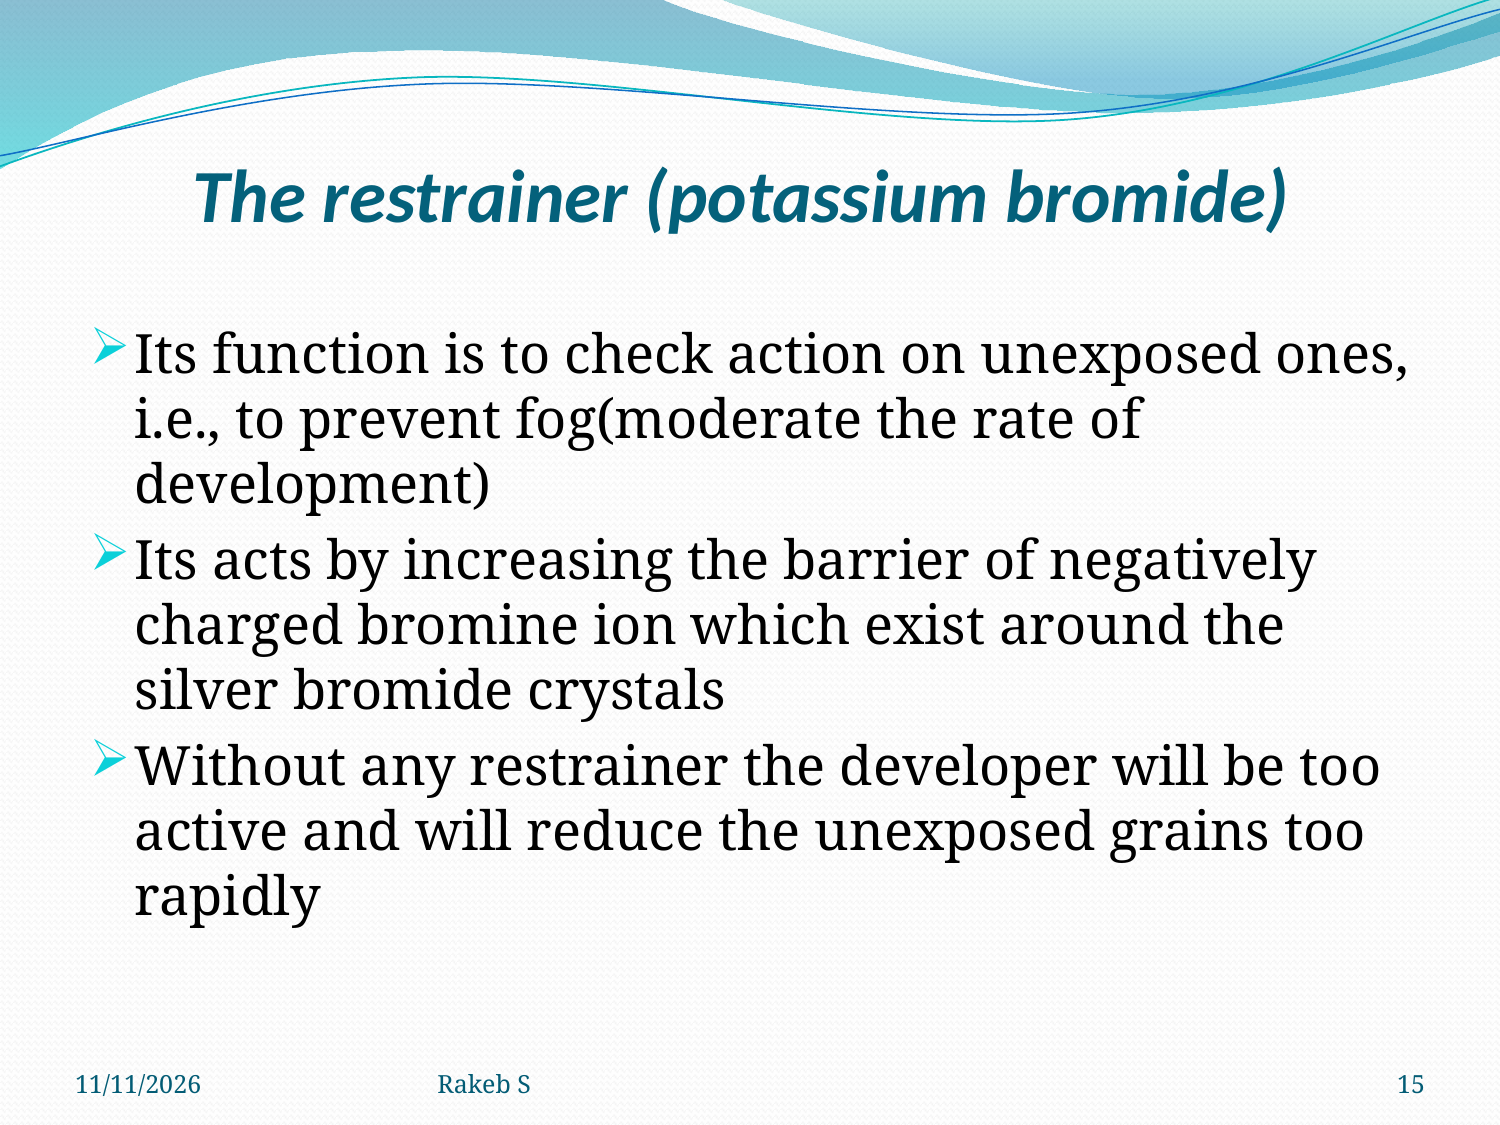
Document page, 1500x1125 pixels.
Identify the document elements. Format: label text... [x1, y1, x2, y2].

title The restrainer (potassium bromide) [75, 115, 1425, 238]
list Its function is to check action on unexposed ones, i.e., to prevent fog(moderate the rate of development) Its acts by increasing the barrier of negatively charged bromine ion which exist around the silver bromide crystals Without any restrainer the developer will be too active and will reduce the unexposed grains too rapidly [75, 312, 1425, 888]
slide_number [75, 1042, 425, 1103]
slide_number 15 [1299, 1042, 1425, 1103]
footer Rakeb S [437, 1042, 988, 1103]
